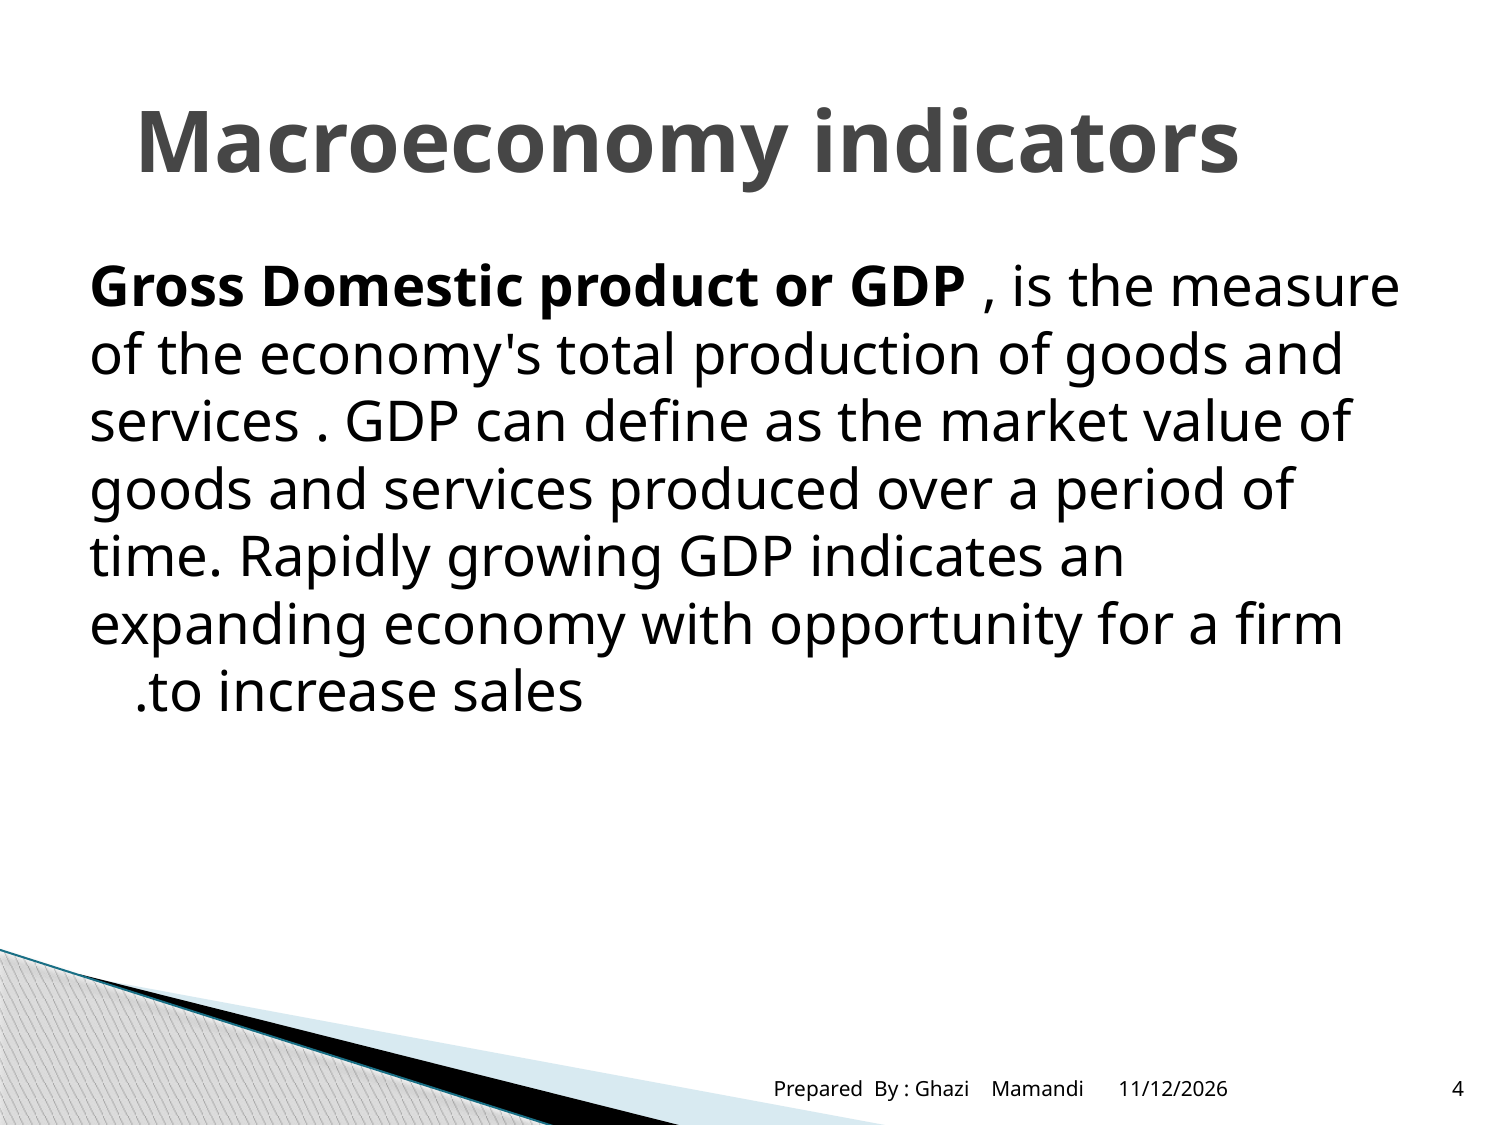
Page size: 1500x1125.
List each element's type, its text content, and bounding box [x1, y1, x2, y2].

list Gross Domestic product or GDP , is the measure of the economy's total production of goods and services . GDP can define as the market value of goods and services produced over a period of time. Rapidly growing GDP indicates an expanding economy with opportunity for a firm to increase sales. [75, 243, 1425, 986]
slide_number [1105, 1051, 1418, 1112]
footer Prepared By : Ghazi Mamandi [718, 1051, 1105, 1112]
slide_number 4 [1418, 1051, 1479, 1112]
title Macroeconomy indicators [75, 45, 1425, 233]
